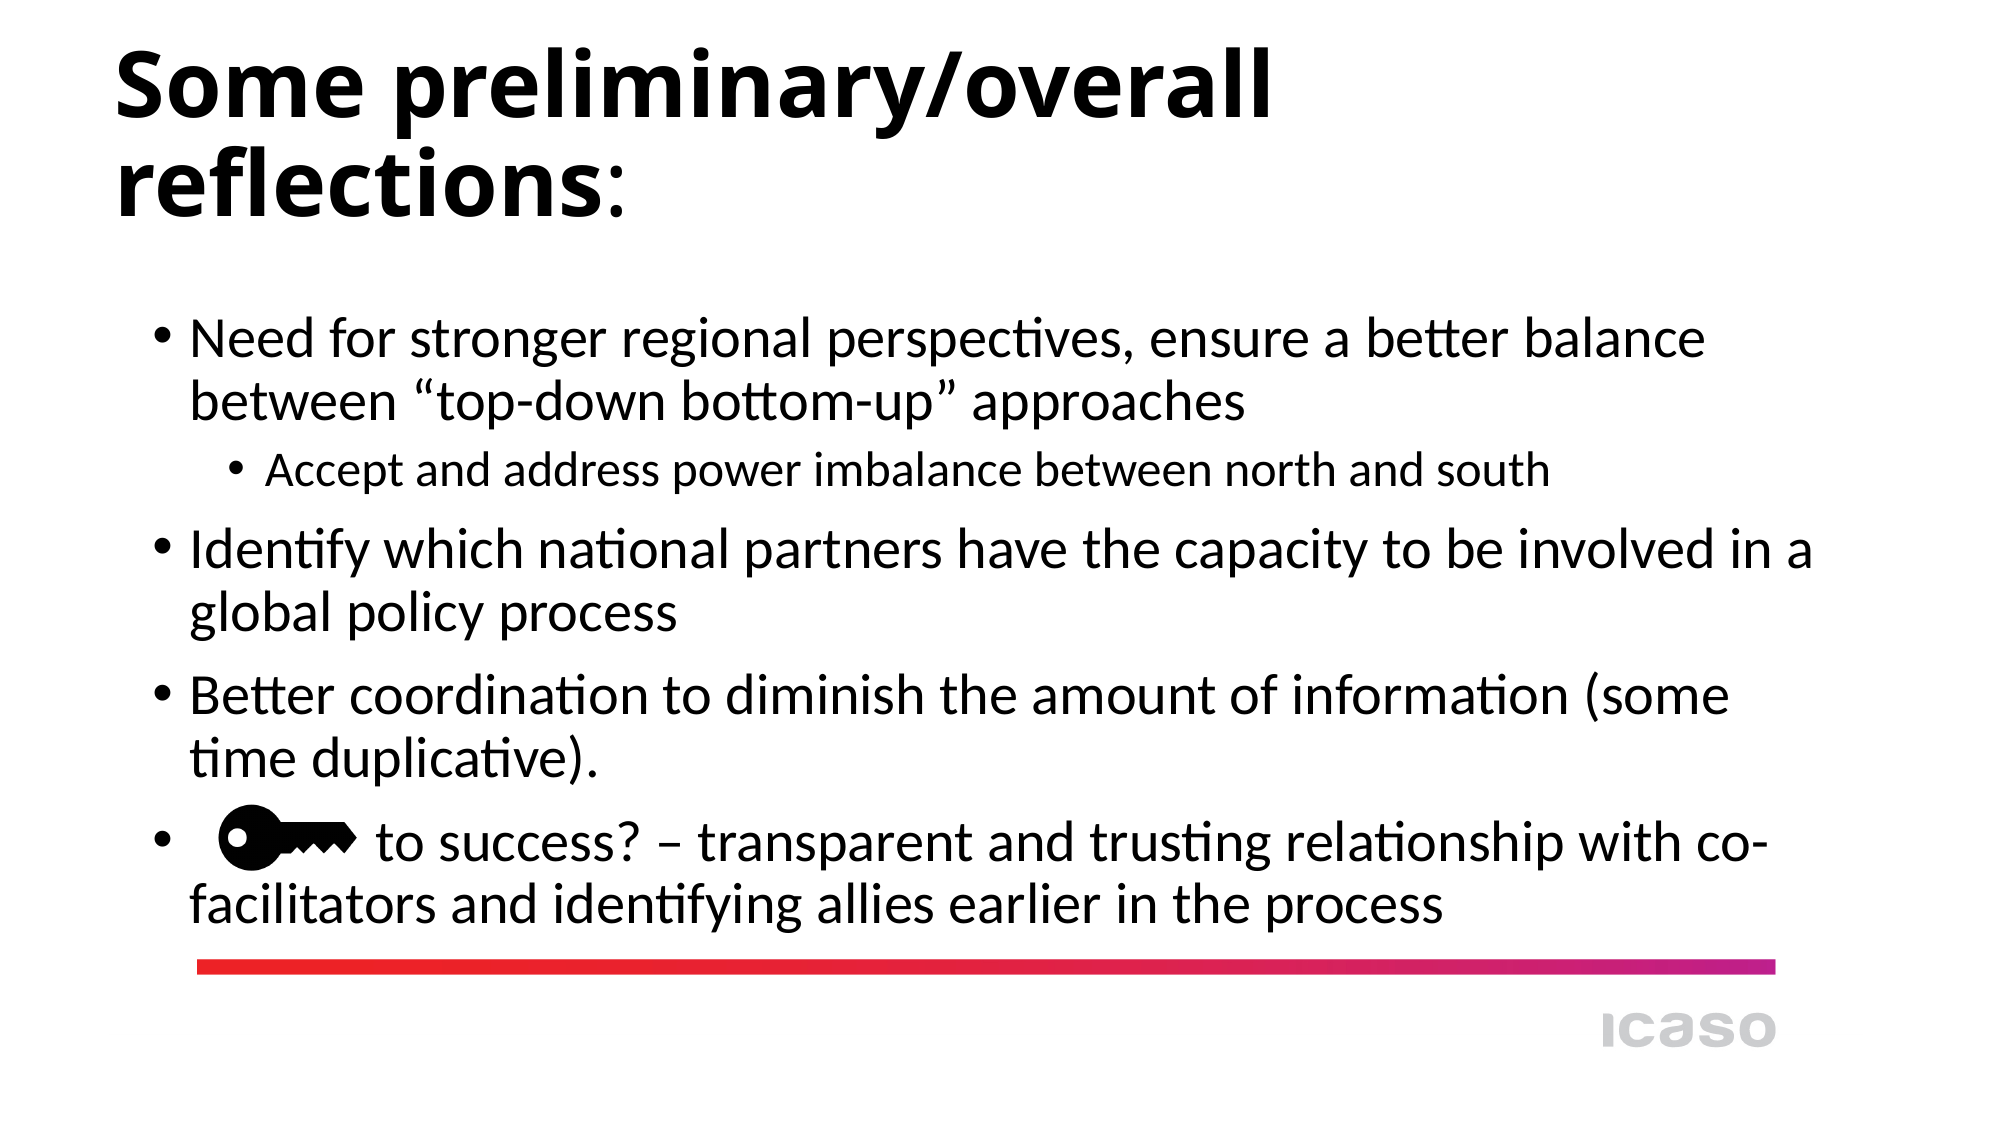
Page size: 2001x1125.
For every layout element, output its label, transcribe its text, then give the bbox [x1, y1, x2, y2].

list Need for stronger regional perspectives, ensure a better balance between “top-down bottom-up” approaches Accept and address power imbalance between north and south Identify which national partners have the capacity to be involved in a global policy process Better coordination to diminish the amount of information (some time duplicative). to success? – transparent and trusting relationship with co-facilitators and identifying allies earlier in the process [137, 299, 1863, 1014]
picture [212, 762, 363, 913]
title Some preliminary/overall reflections: [99, 28, 1825, 247]
picture [109, 943, 1863, 1125]
